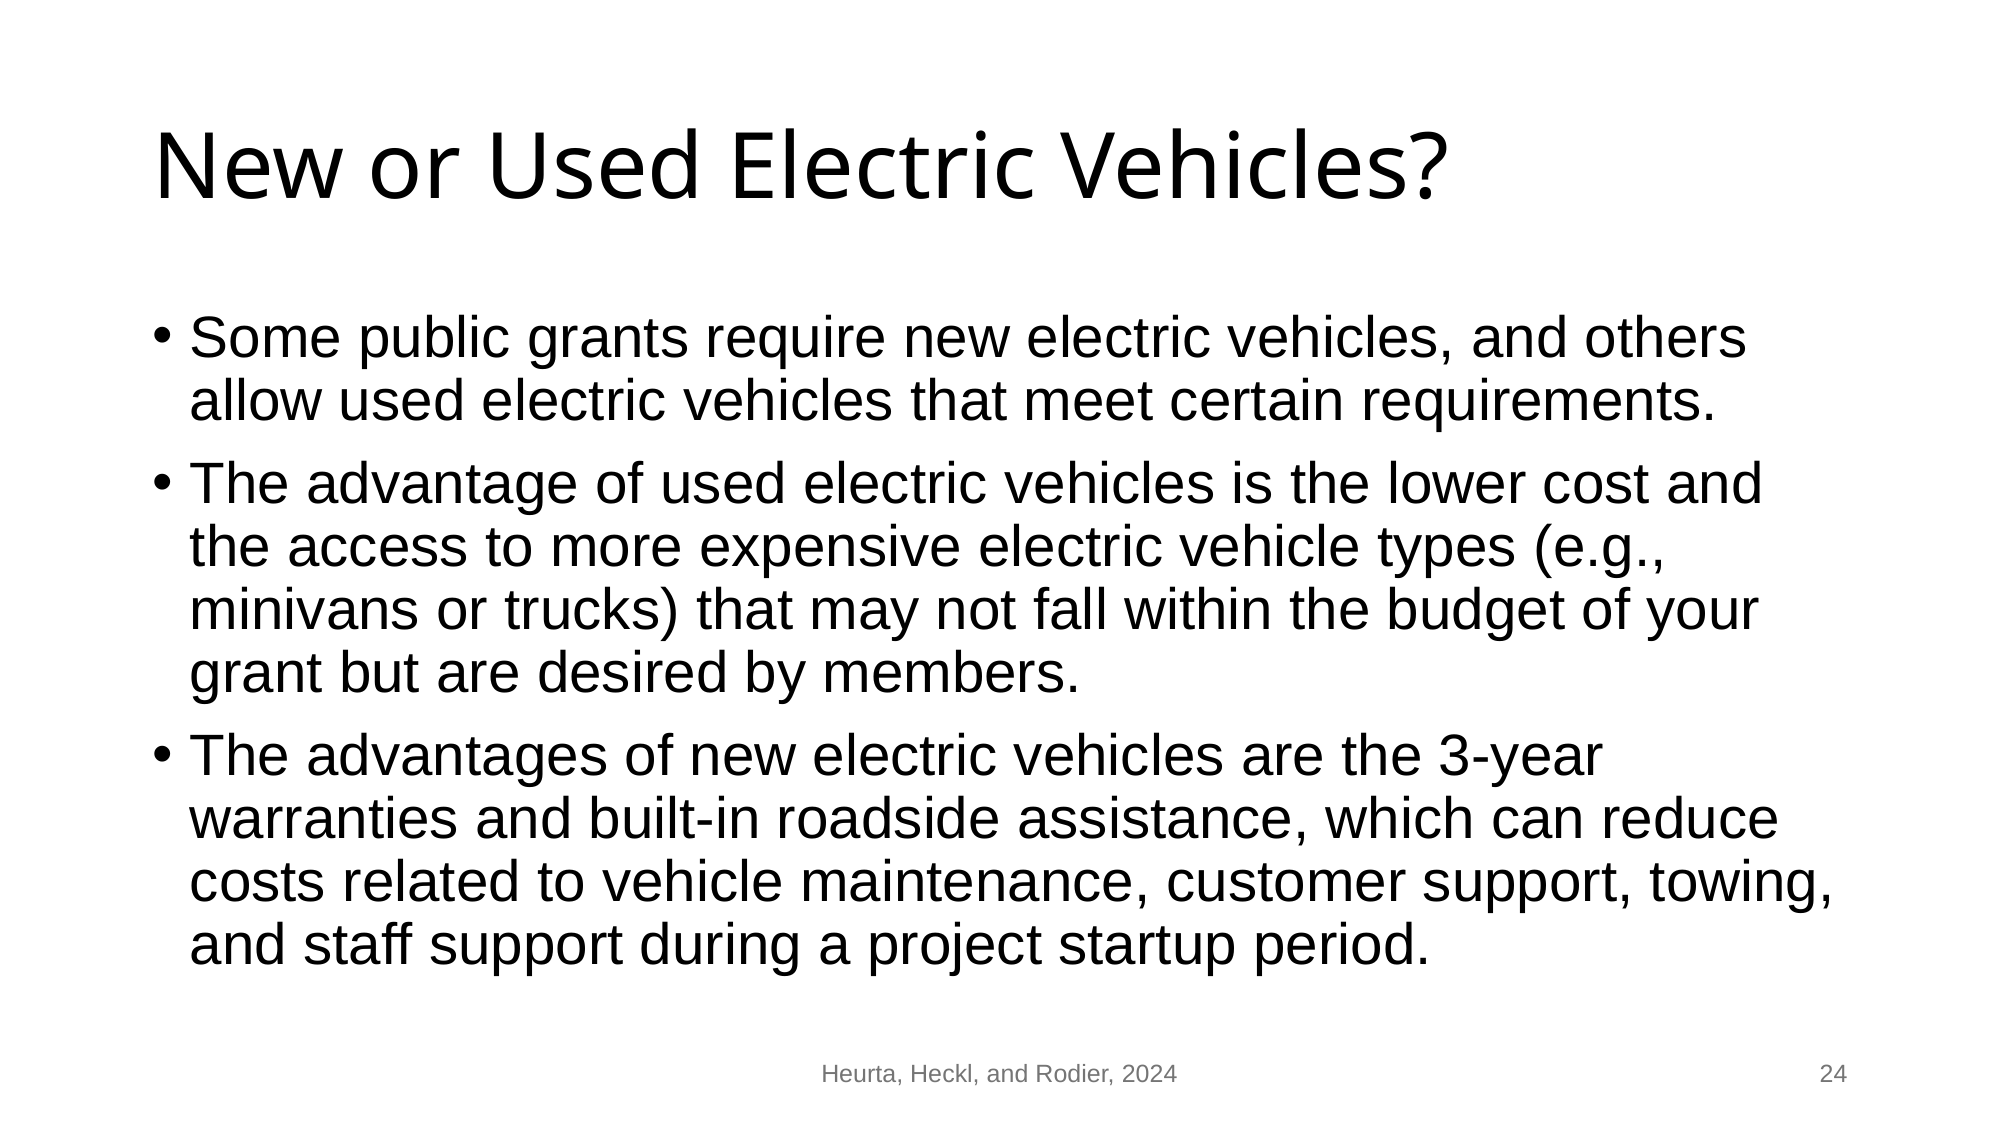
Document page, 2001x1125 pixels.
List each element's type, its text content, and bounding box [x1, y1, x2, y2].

footer Heurta, Heckl, and Rodier, 2024 [662, 1042, 1338, 1103]
list Some public grants require new electric vehicles, and others allow used electric vehicles that meet certain requirements. The advantage of used electric vehicles is the lower cost and the access to more expensive electric vehicle types (e.g., minivans or trucks) that may not fall within the budget of your grant but are desired by members. The advantages of new electric vehicles are the 3-year warranties and built-in roadside assistance, which can reduce costs related to vehicle maintenance, customer support, towing, and staff support during a project startup period. [137, 299, 1863, 1014]
title New or Used Electric Vehicles? [137, 59, 1863, 278]
slide_number 24 [1412, 1042, 1863, 1103]
